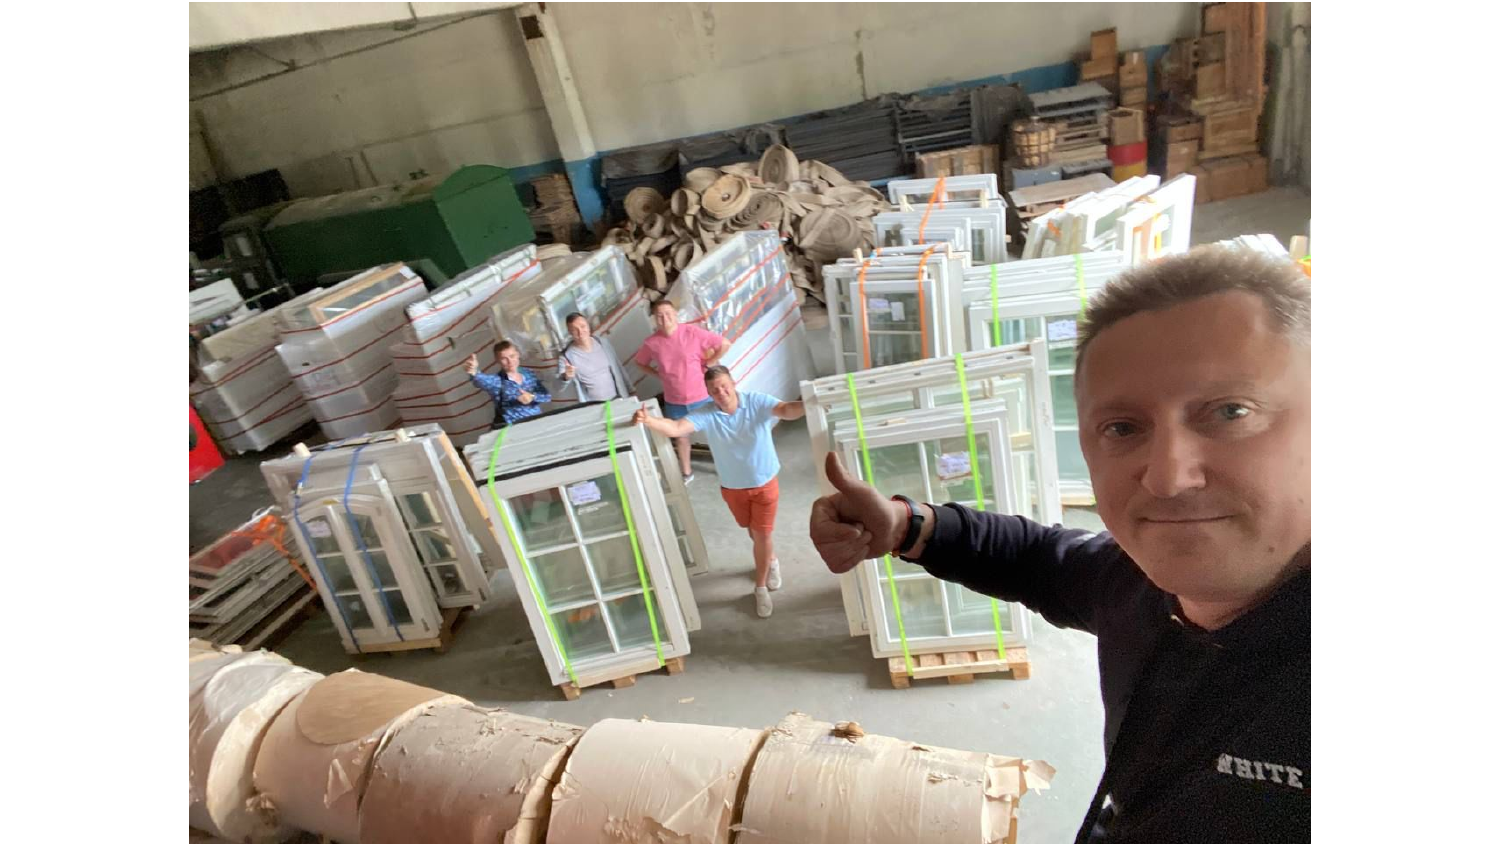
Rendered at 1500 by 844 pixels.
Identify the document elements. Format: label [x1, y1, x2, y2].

list [189, 2, 1311, 844]
